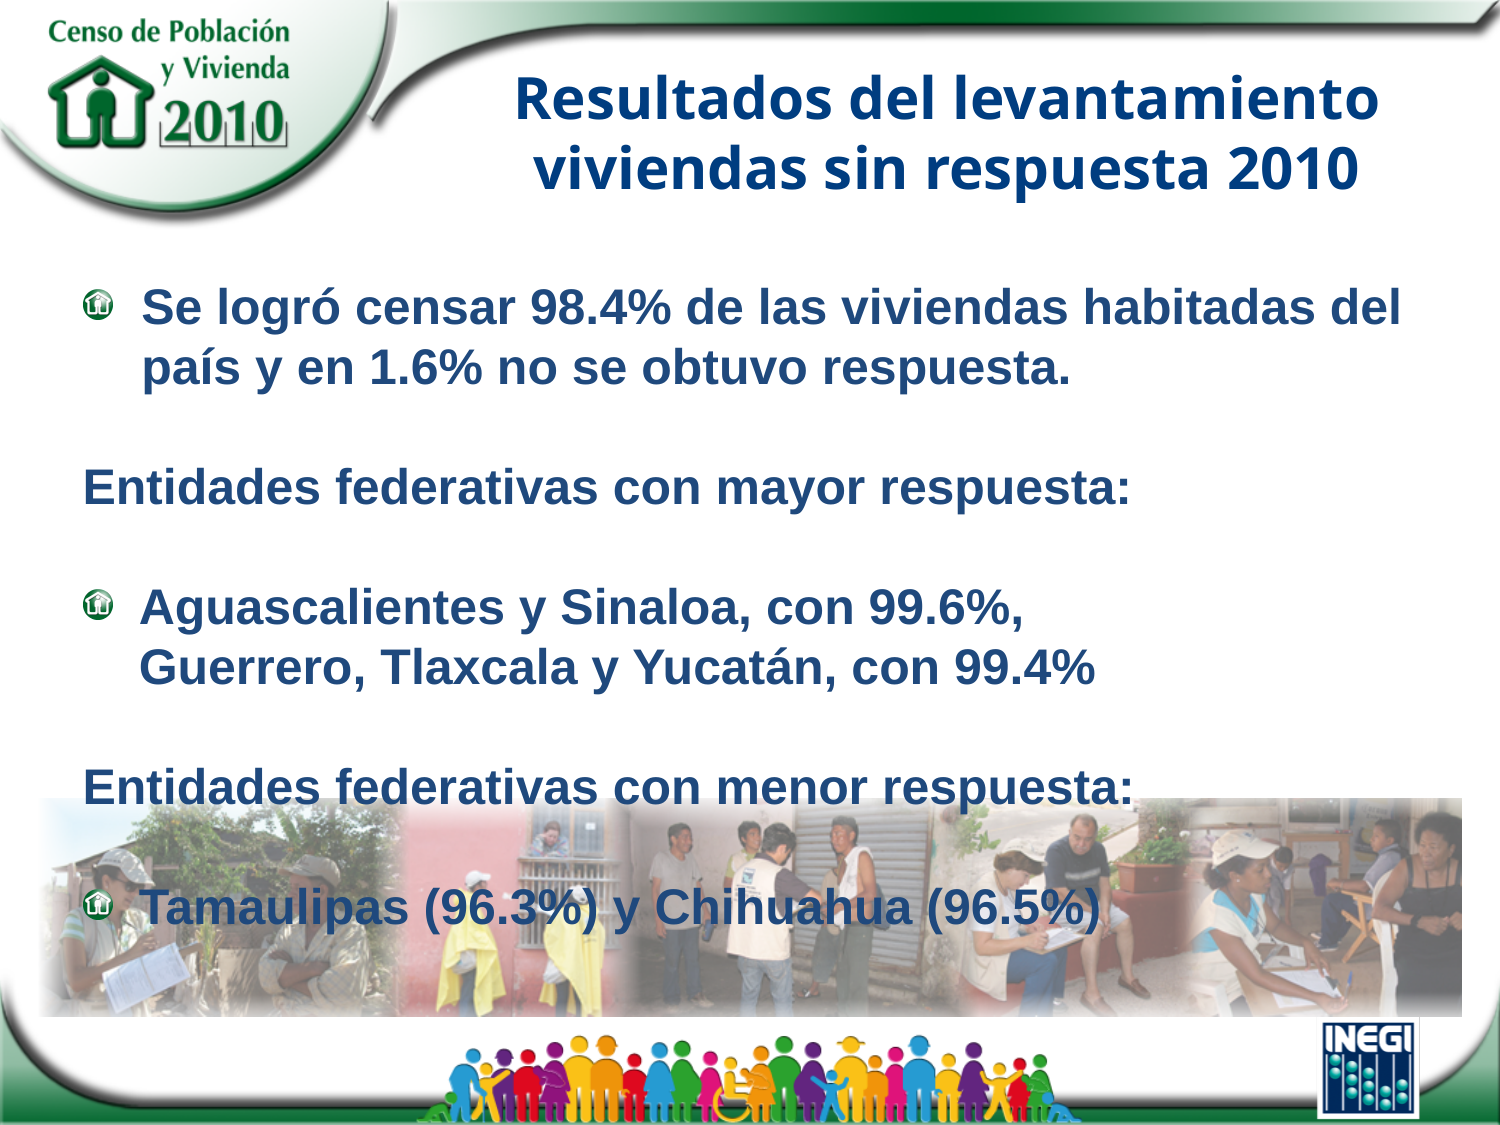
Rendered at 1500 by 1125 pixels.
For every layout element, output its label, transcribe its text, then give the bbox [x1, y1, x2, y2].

picture [0, 0, 1500, 1125]
list Se logró censar 98.4% de las viviendas habitadas del país y en 1.6% no se obtuvo respuesta. Entidades federativas con mayor respuesta: Aguascalientes y Sinaloa, con 99.6%, Guerrero, Tlaxcala y Yucatán, con 99.4% Entidades federativas con menor respuesta: Tamaulipas (96.3%) y Chihuahua (96.5%) [67, 266, 1443, 798]
title Resultados del levantamiento viviendas sin respuesta 2010 [393, 60, 1500, 223]
